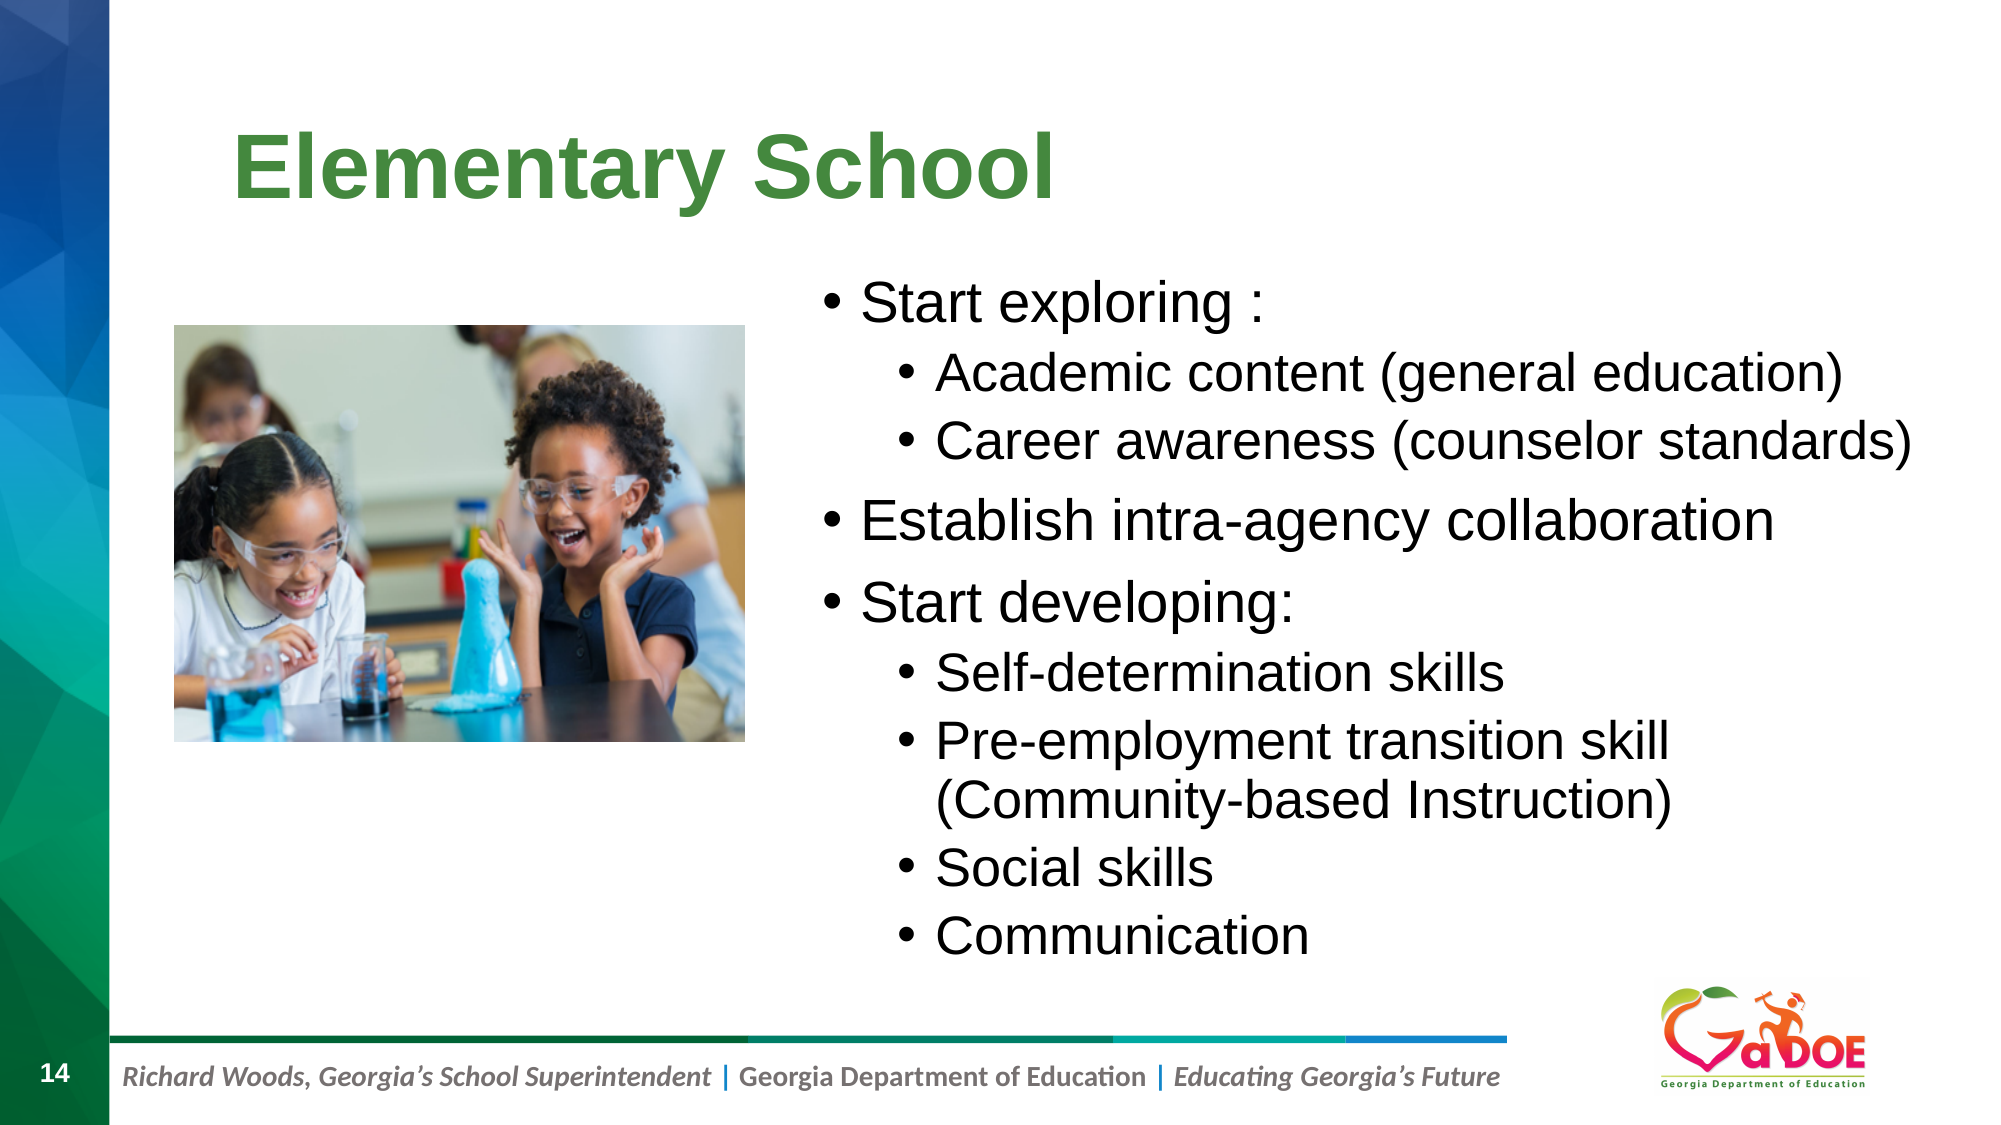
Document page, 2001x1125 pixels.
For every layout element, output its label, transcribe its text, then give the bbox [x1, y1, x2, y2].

picture [174, 325, 745, 742]
title Elementary School [217, 59, 1863, 278]
picture [1654, 1005, 1870, 1096]
list Start exploring : Academic content (general education) Career awareness (counselor standards) Establish intra-agency collaboration Start developing: Self-determination skills Pre-employment transition skill (Community-based Instruction) Social skills Communication [807, 265, 1943, 1005]
picture [0, 0, 110, 1125]
